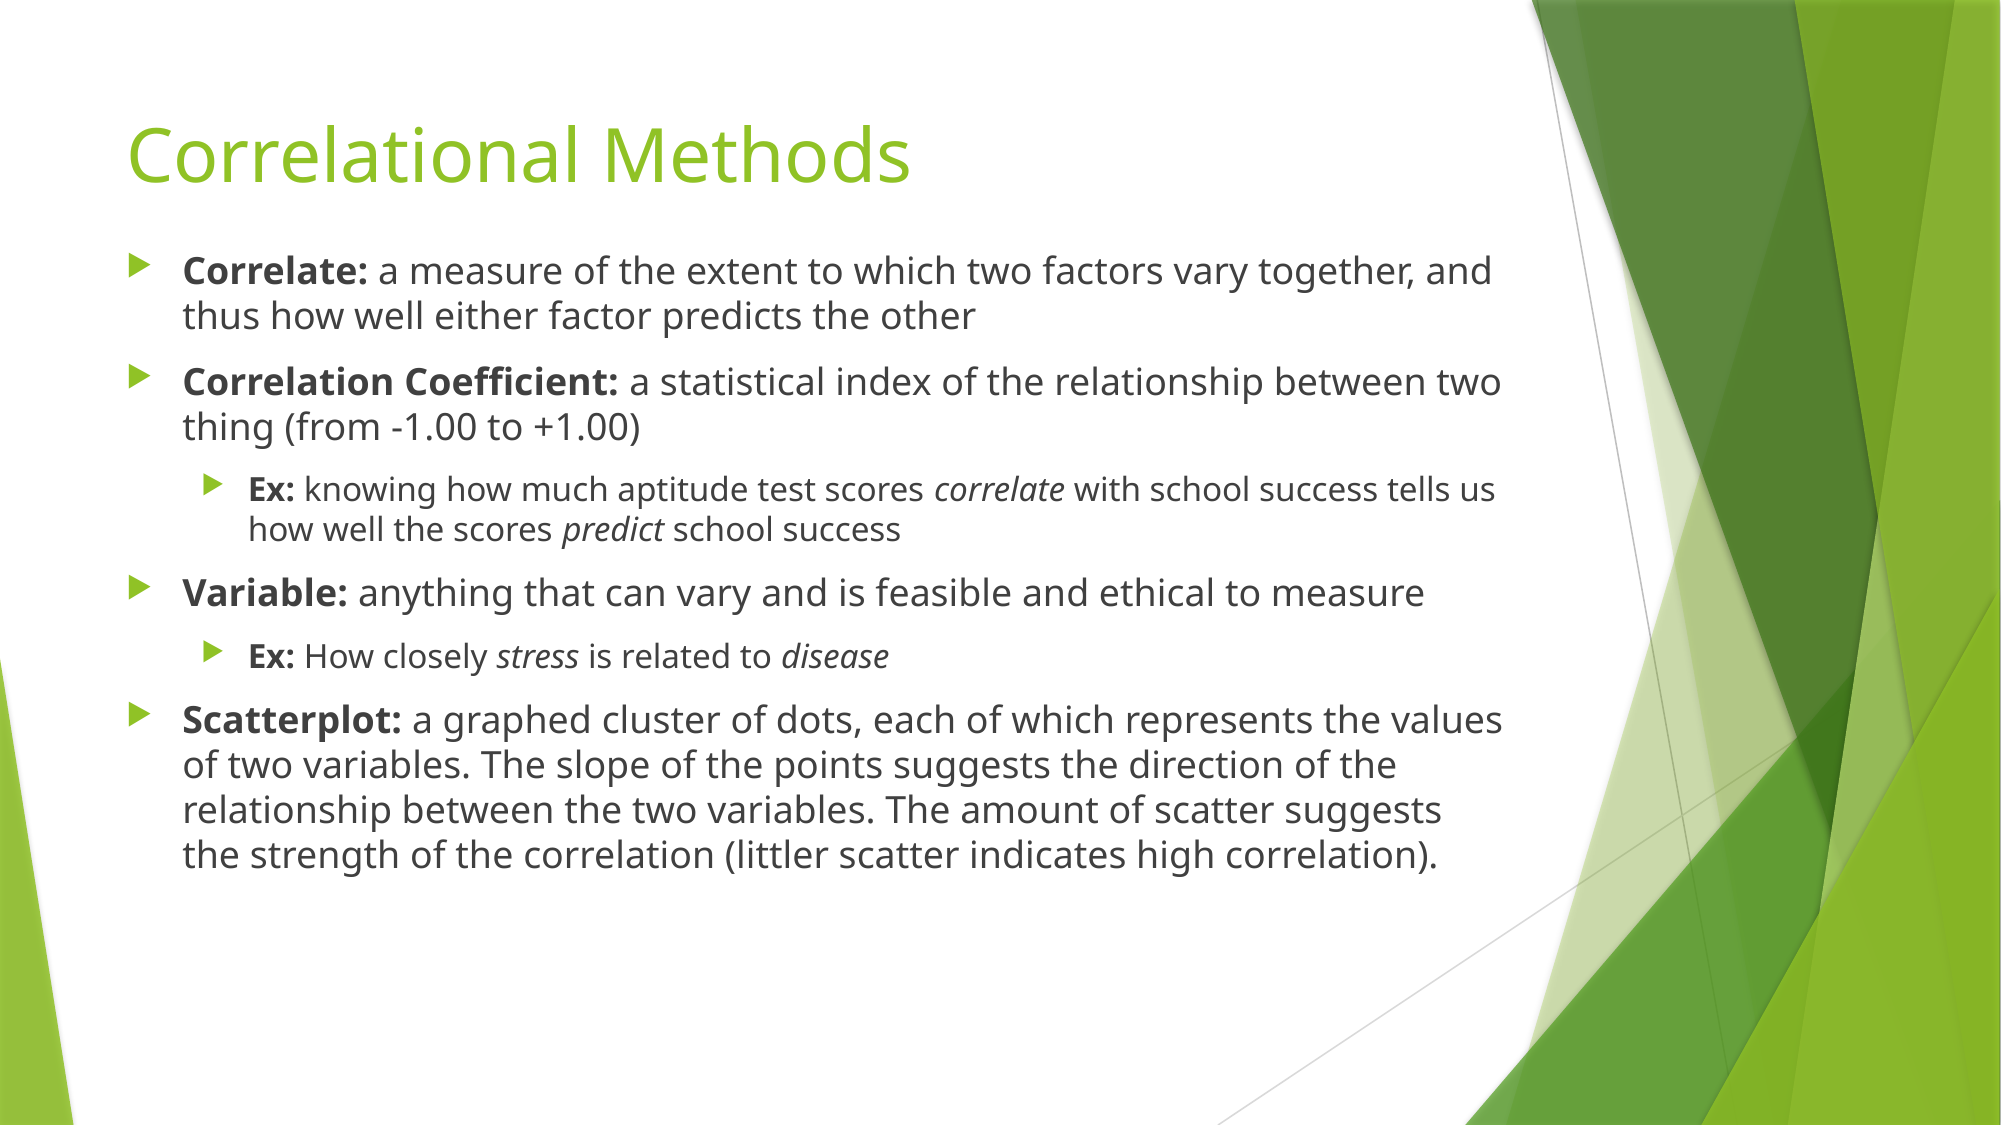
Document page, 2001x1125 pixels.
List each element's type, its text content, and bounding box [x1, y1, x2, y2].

title Correlational Methods [111, 99, 1522, 216]
list Correlate: a measure of the extent to which two factors vary together, and thus how well either factor predicts the other Correlation Coefficient: a statistical index of the relationship between two thing (from -1.00 to +1.00) Ex: knowing how much aptitude test scores correlate with school success tells us how well the scores predict school success Variable: anything that can vary and is feasible and ethical to measure Ex: How closely stress is related to disease Scatterplot: a graphed cluster of dots, each of which represents the values of two variables. The slope of the points suggests the direction of the relationship between the two variables. The amount of scatter suggests the strength of the correlation (littler scatter indicates high correlation). [111, 239, 1522, 1046]
